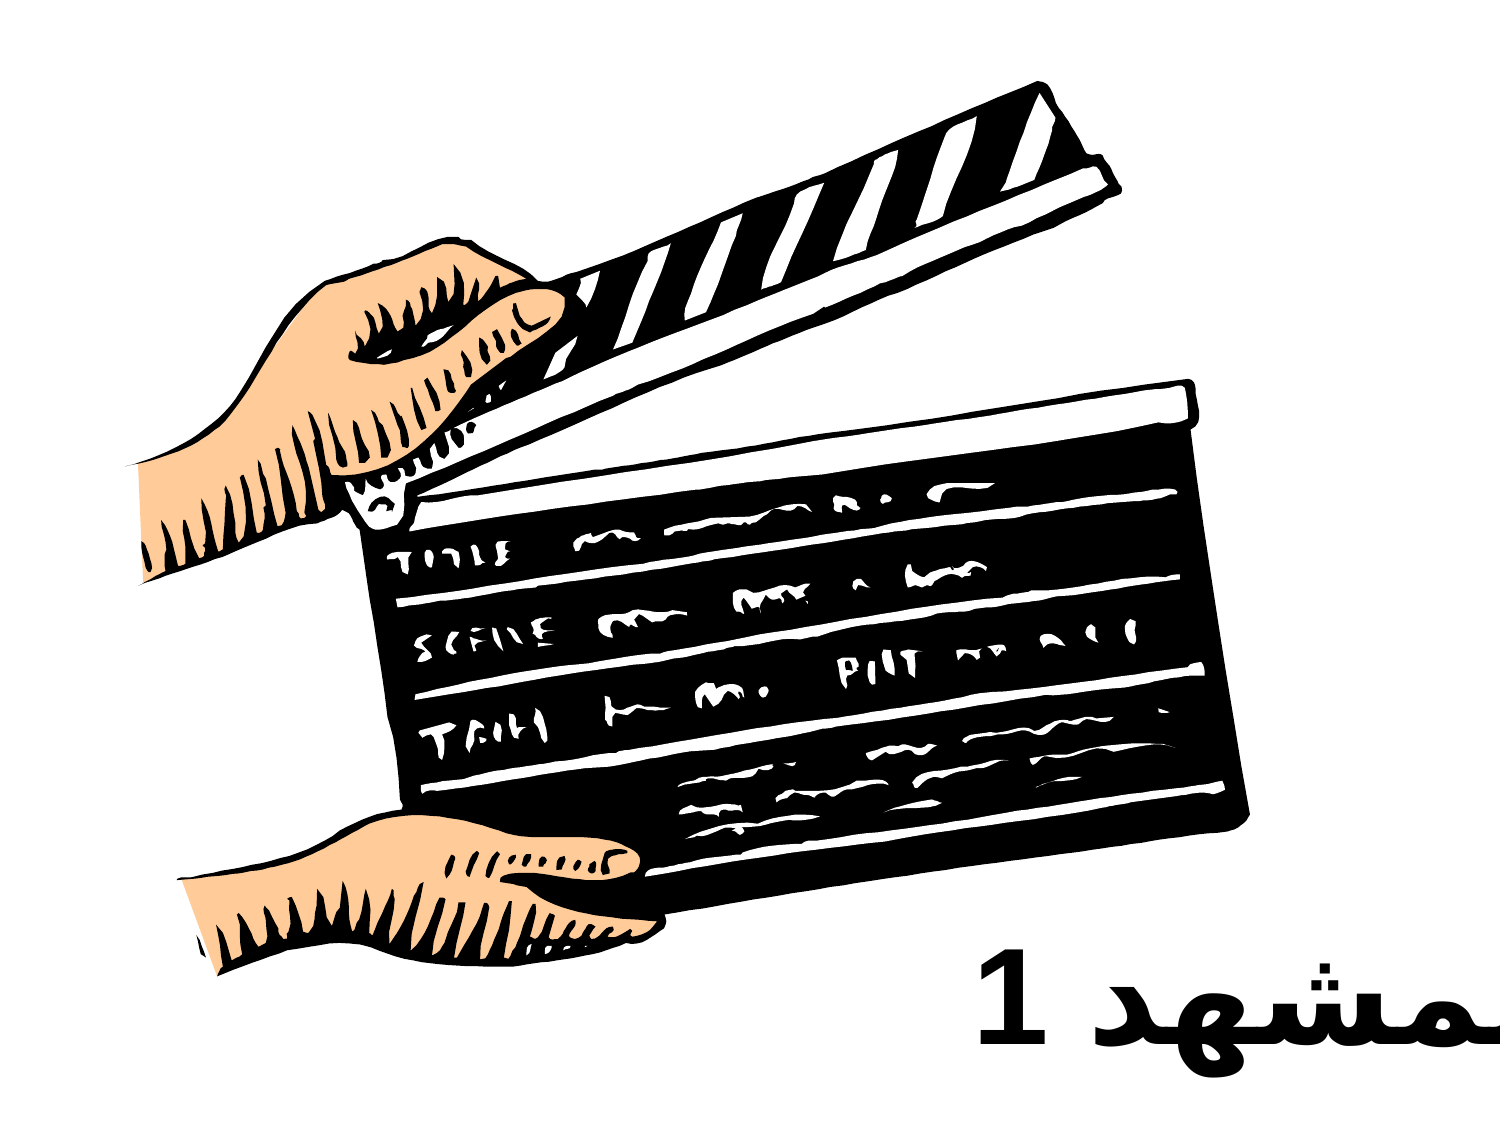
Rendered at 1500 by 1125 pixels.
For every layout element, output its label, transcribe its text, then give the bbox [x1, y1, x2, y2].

text_box المشهد 1 [957, 900, 1500, 1080]
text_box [124, 80, 1251, 977]
